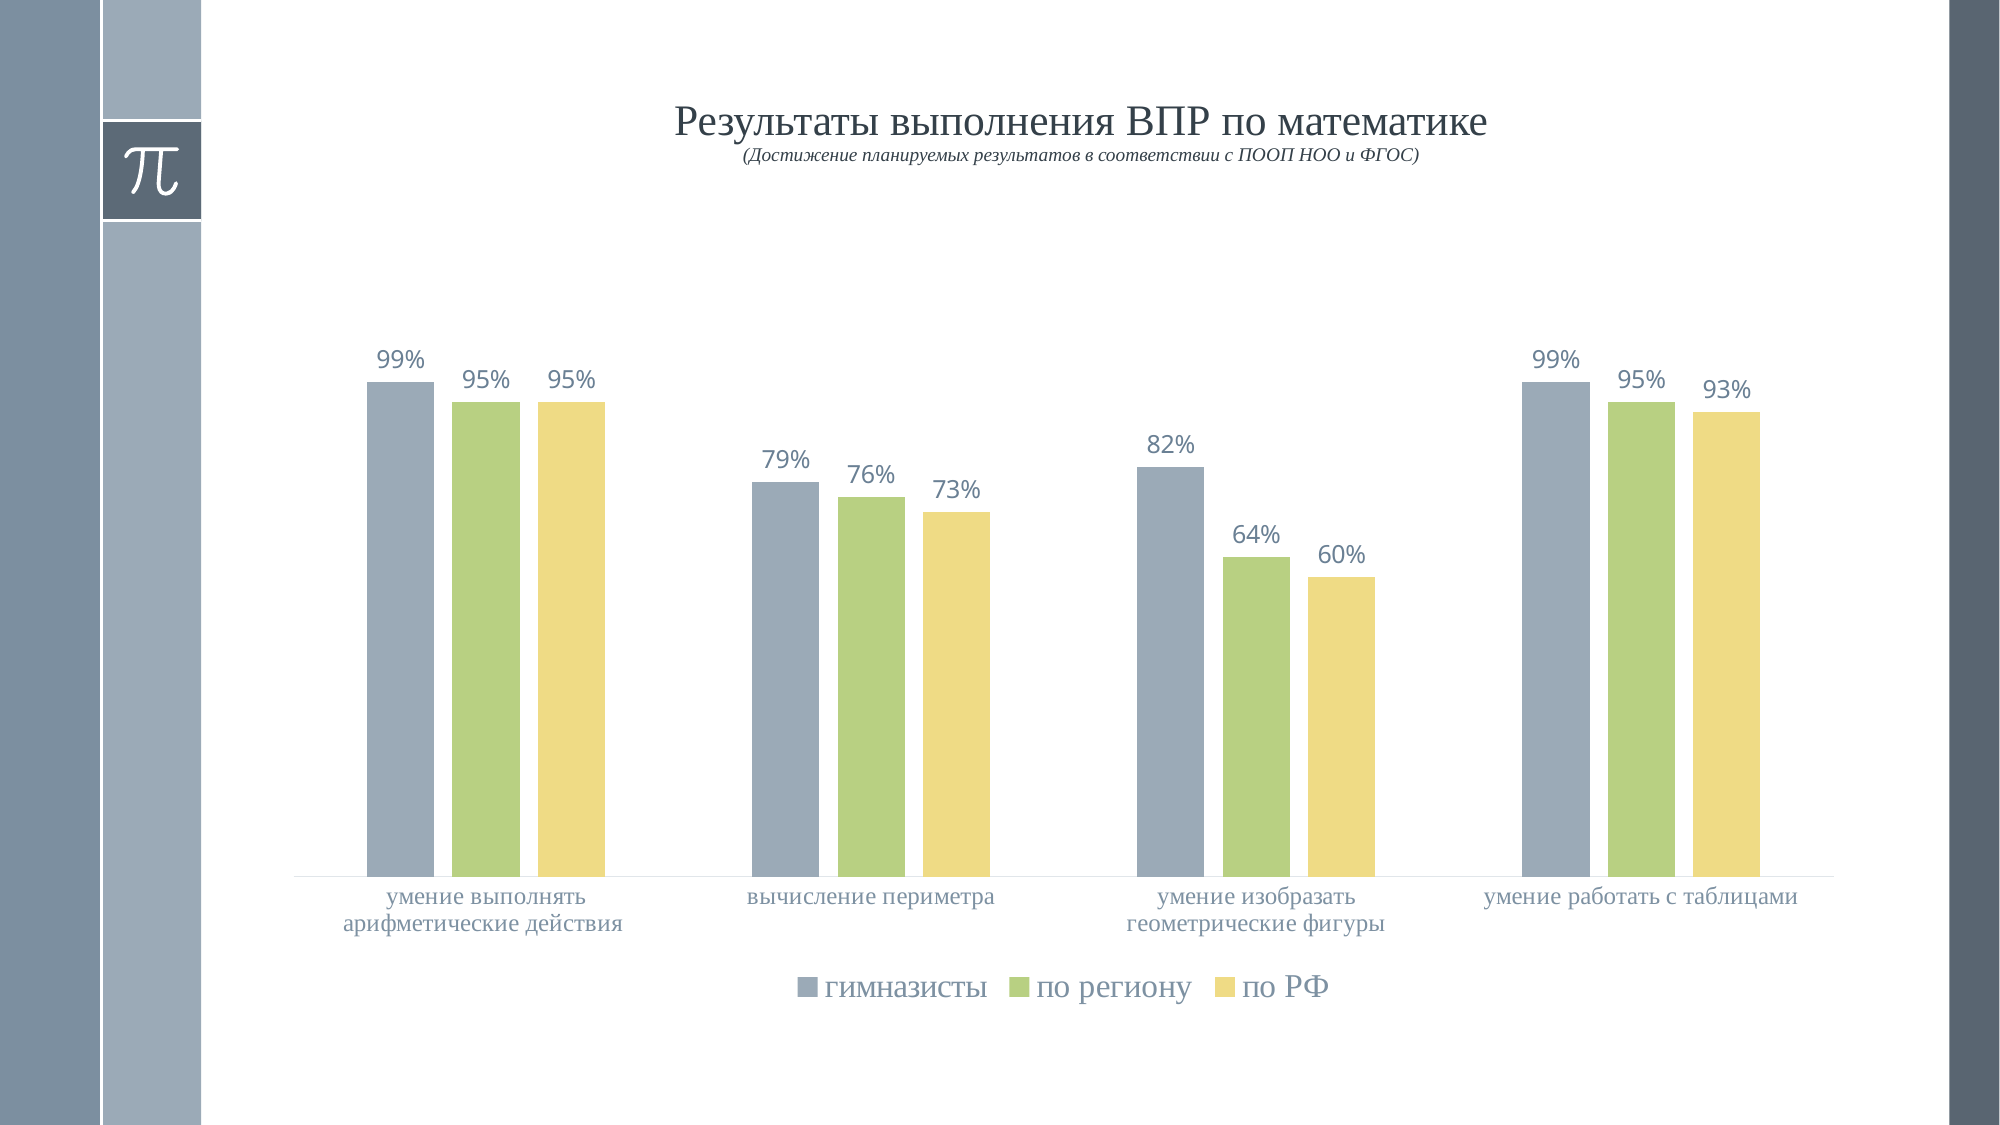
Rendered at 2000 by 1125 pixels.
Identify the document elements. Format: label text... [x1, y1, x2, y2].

chart [261, 262, 1867, 1013]
title Результаты выполнения ВПР по математике (Достижение планируемых результатов в соответствии с ПООП НОО и ФГОС) [279, 90, 1884, 174]
